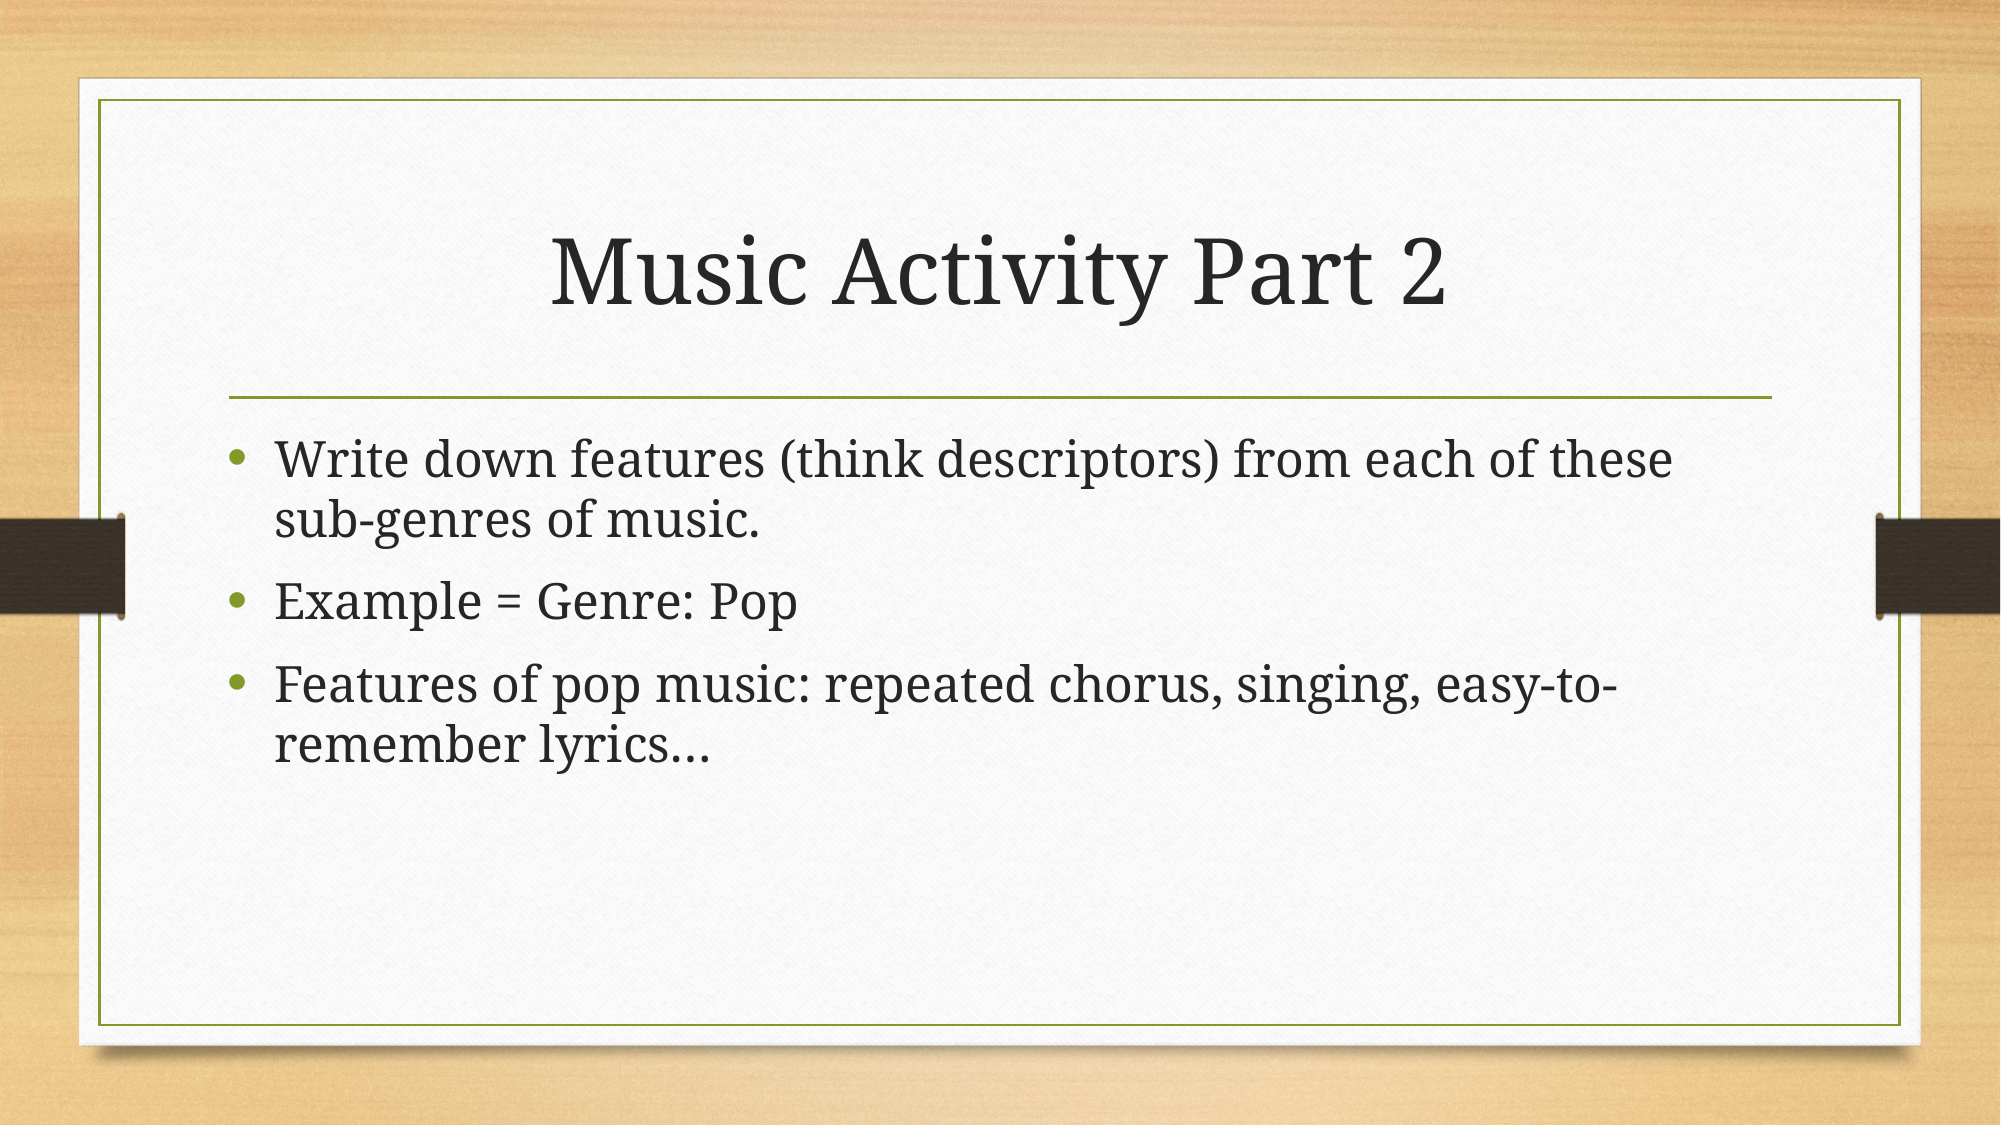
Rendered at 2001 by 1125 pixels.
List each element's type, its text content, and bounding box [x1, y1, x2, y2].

list Write down features (think descriptors) from each of these sub-genres of music. Example = Genre: Pop Features of pop music: repeated chorus, singing, easy-to-remember lyrics… [212, 419, 1788, 964]
picture [0, 0, 2001, 1125]
title Music Activity Part 2 [212, 161, 1788, 375]
